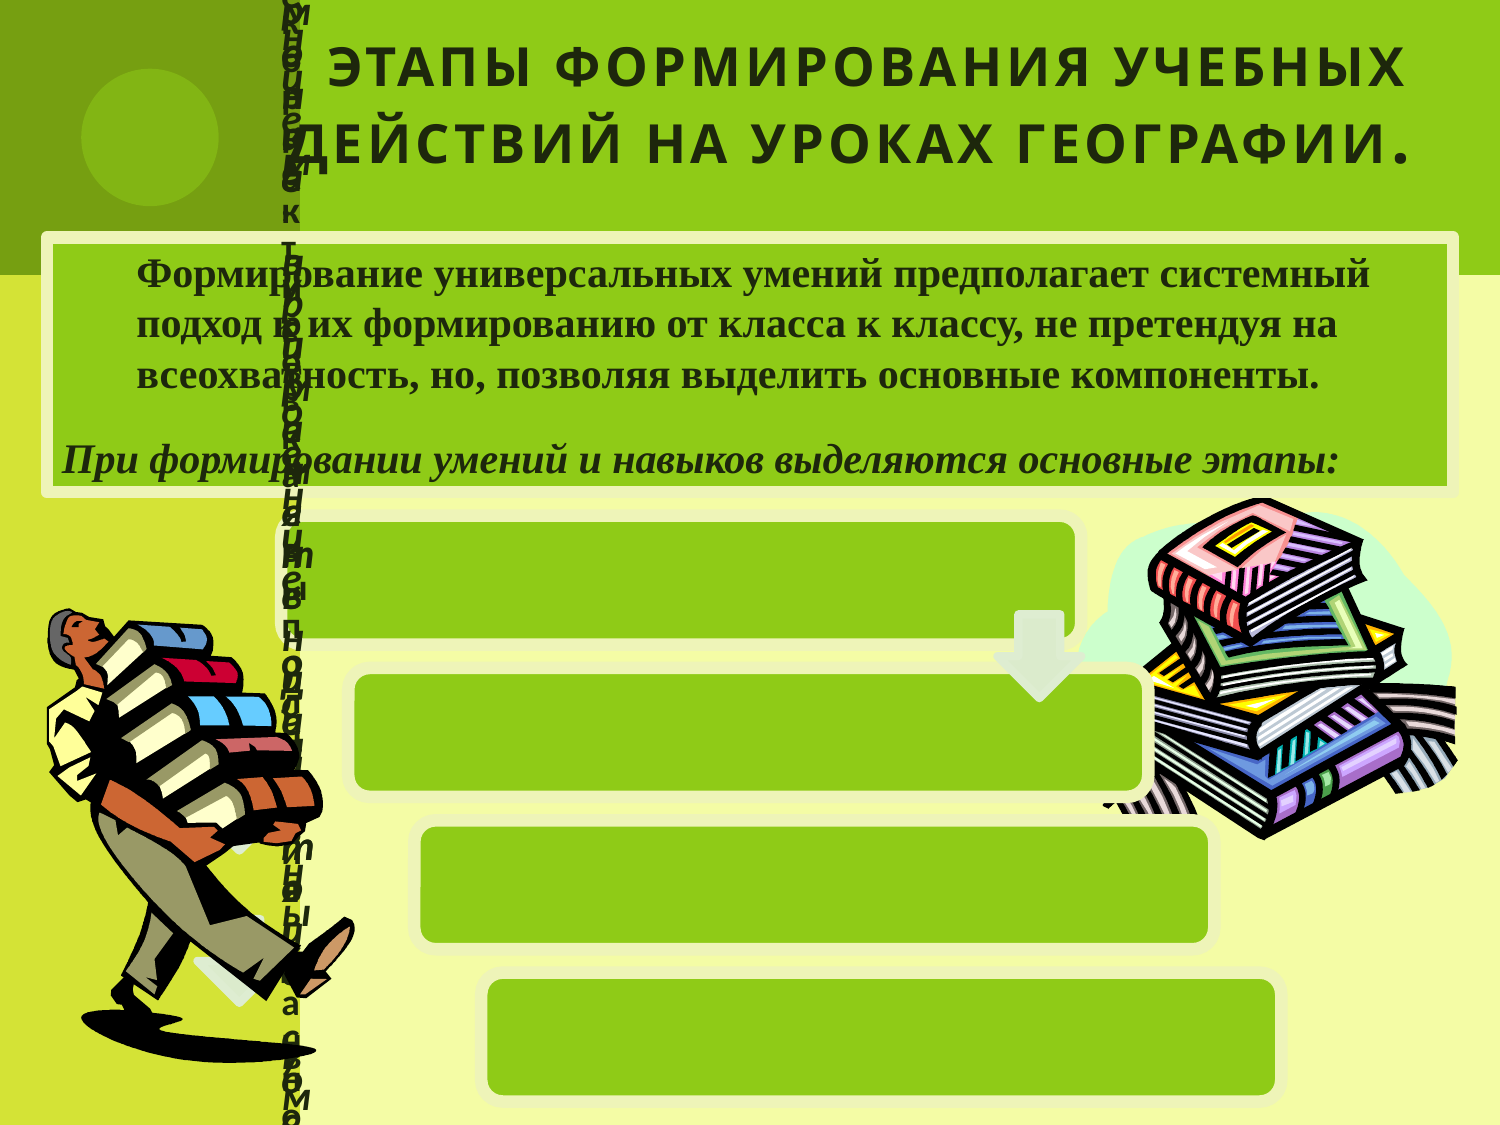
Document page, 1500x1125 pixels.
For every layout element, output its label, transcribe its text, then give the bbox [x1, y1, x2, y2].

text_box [280, 515, 1282, 1102]
picture [1073, 491, 1462, 844]
title Этапы формирования учебных действий на уроках географии. [105, 23, 1425, 186]
picture [46, 603, 361, 1069]
list Формирование универсальных умений предполагает системный подход к их формированию от класса к классу, не претендуя на всеохватность, но, позволяя выделить основные компоненты. При формировании умений и навыков выделяются основные этапы: [41, 231, 1459, 498]
